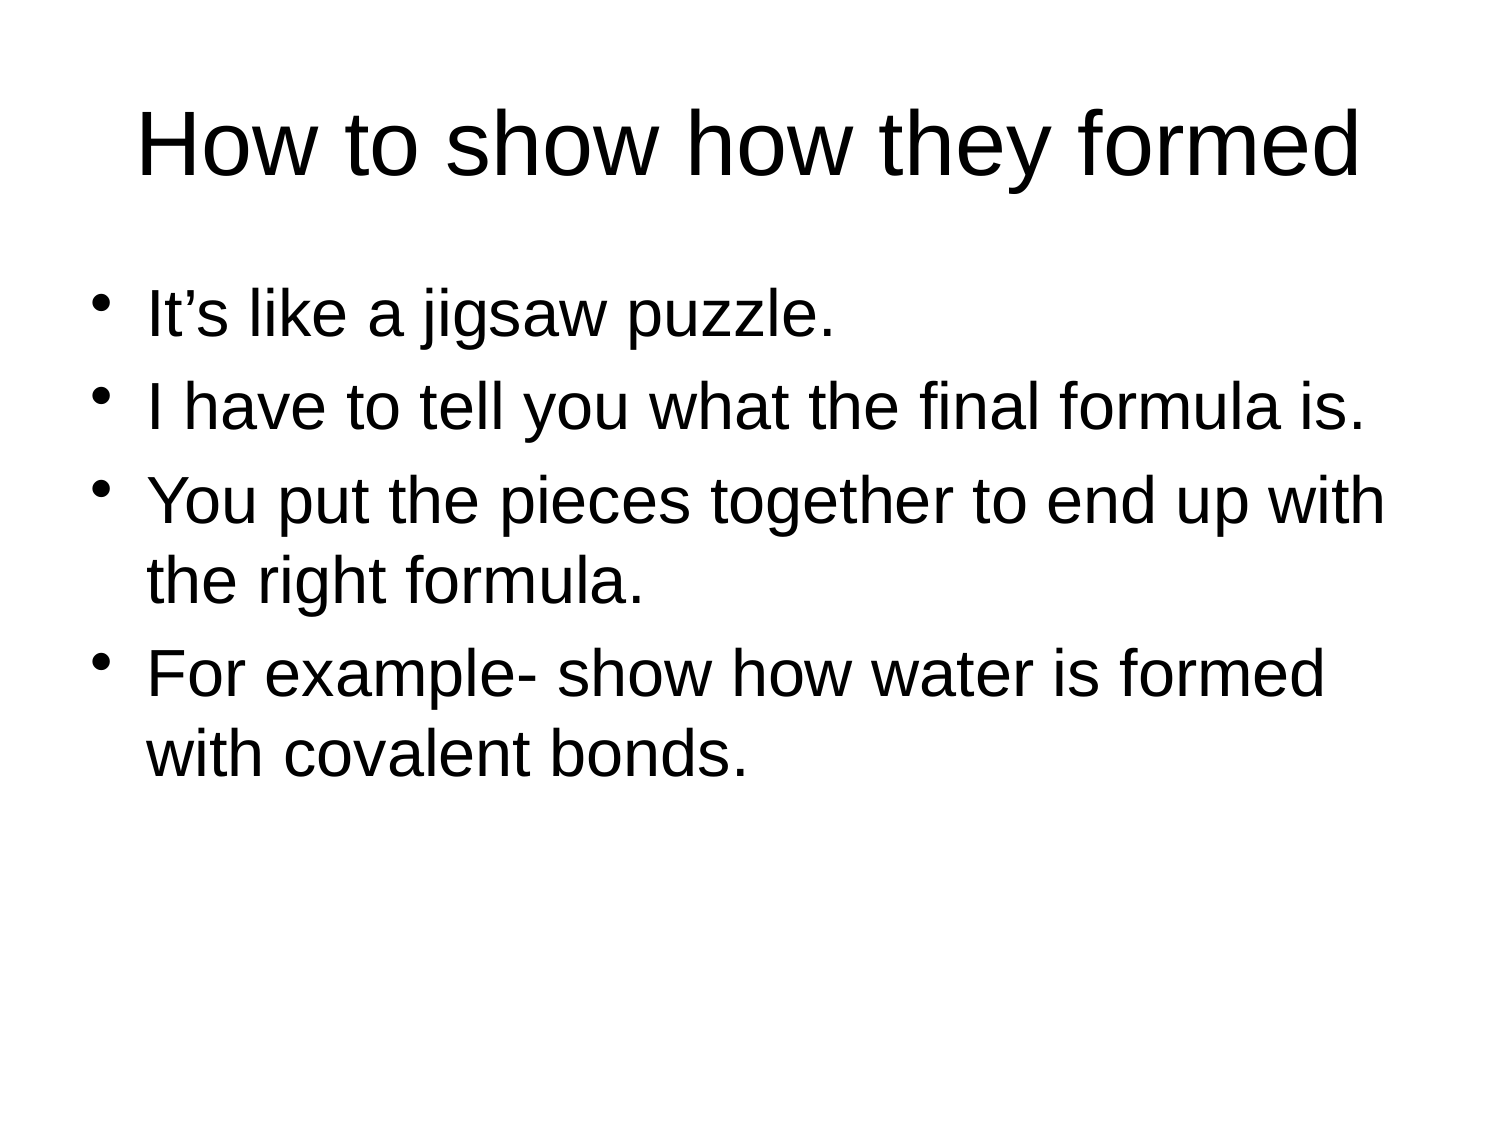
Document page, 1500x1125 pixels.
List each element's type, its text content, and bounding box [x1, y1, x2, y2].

title How to show how they formed [74, 37, 1426, 241]
list It’s like a jigsaw puzzle. I have to tell you what the final formula is. You put the pieces together to end up with the right formula. For example- show how water is formed with covalent bonds. [74, 262, 1426, 1006]
